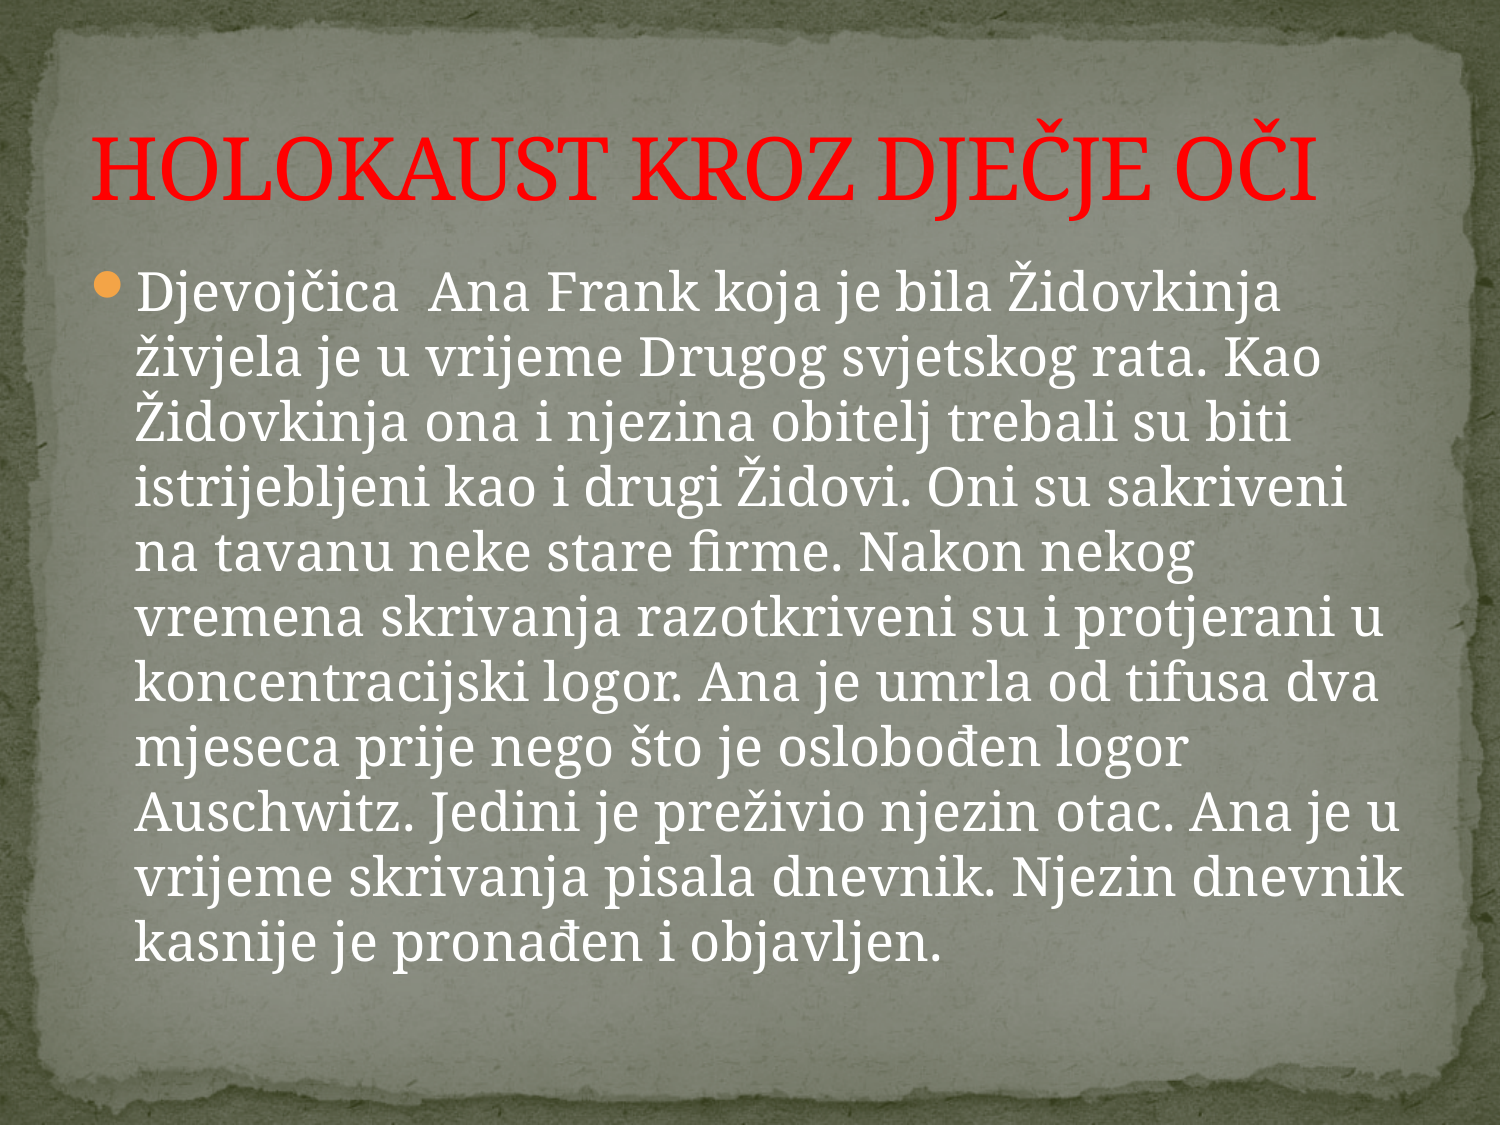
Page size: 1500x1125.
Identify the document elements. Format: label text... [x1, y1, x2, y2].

title HOLOKAUST KROZ DJEČJE OČI [74, 24, 1425, 225]
list Djevojčica Ana Frank koja je bila Židovkinja živjela je u vrijeme Drugog svjetskog rata. Kao Židovkinja ona i njezina obitelj trebali su biti istrijebljeni kao i drugi Židovi. Oni su sakriveni na tavanu neke stare firme. Nakon nekog vremena skrivanja razotkriveni su i protjerani u koncentracijski logor. Ana je umrla od tifusa dva mjeseca prije nego što je oslobođen logor Auschwitz. Jedini je preživio njezin otac. Ana je u vrijeme skrivanja pisala dnevnik. Njezin dnevnik kasnije je pronađen i objavljen. [74, 249, 1426, 1001]
